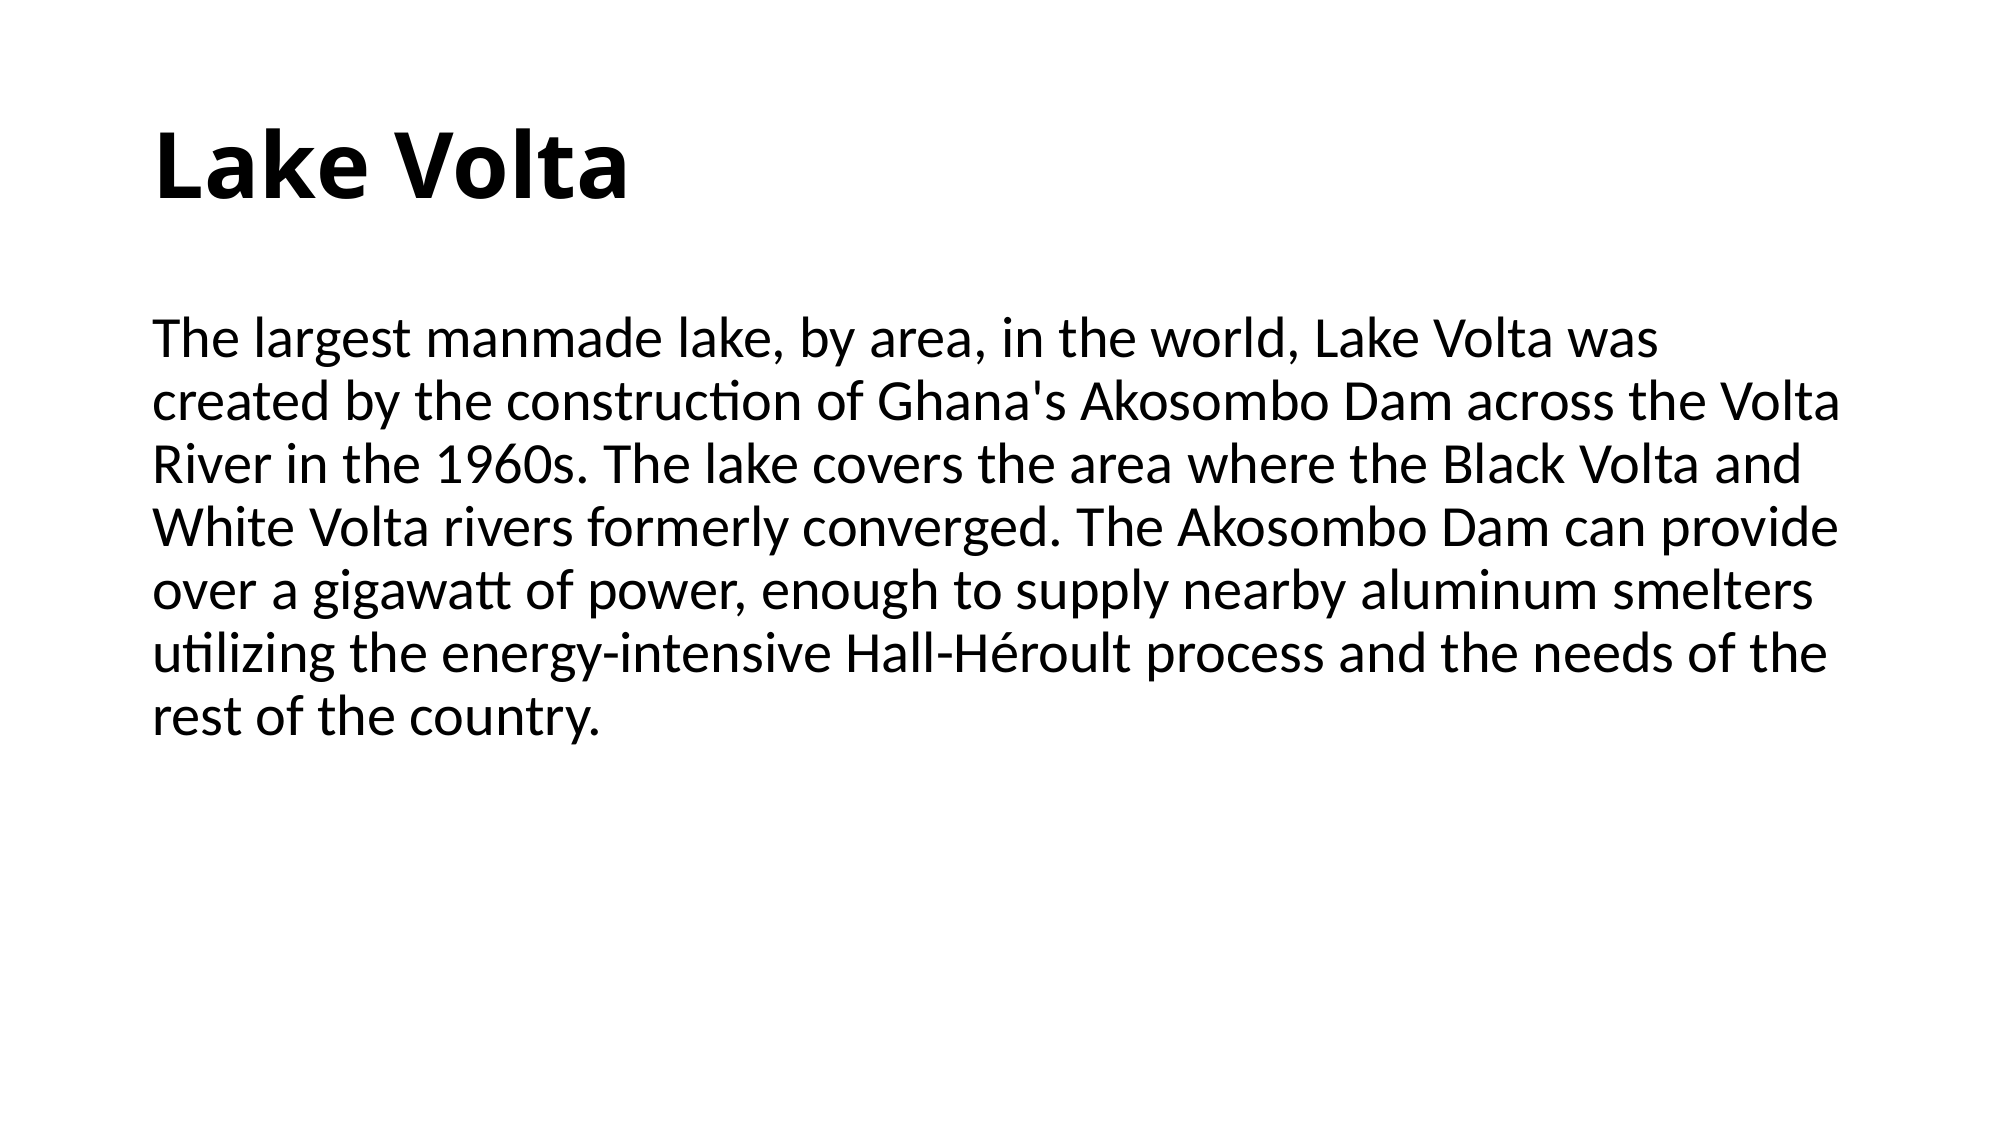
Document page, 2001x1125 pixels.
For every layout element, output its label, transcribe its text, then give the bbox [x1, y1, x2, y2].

list The largest manmade lake, by area, in the world, Lake Volta was created by the construction of Ghana's Akosombo Dam across the Volta River in the 1960s. The lake covers the area where the Black Volta and White Volta rivers formerly converged. The Akosombo Dam can provide over a gigawatt of power, enough to supply nearby aluminum smelters utilizing the energy-intensive Hall-Héroult process and the needs of the rest of the country. [137, 299, 1863, 1014]
title Lake Volta [137, 59, 1863, 278]
